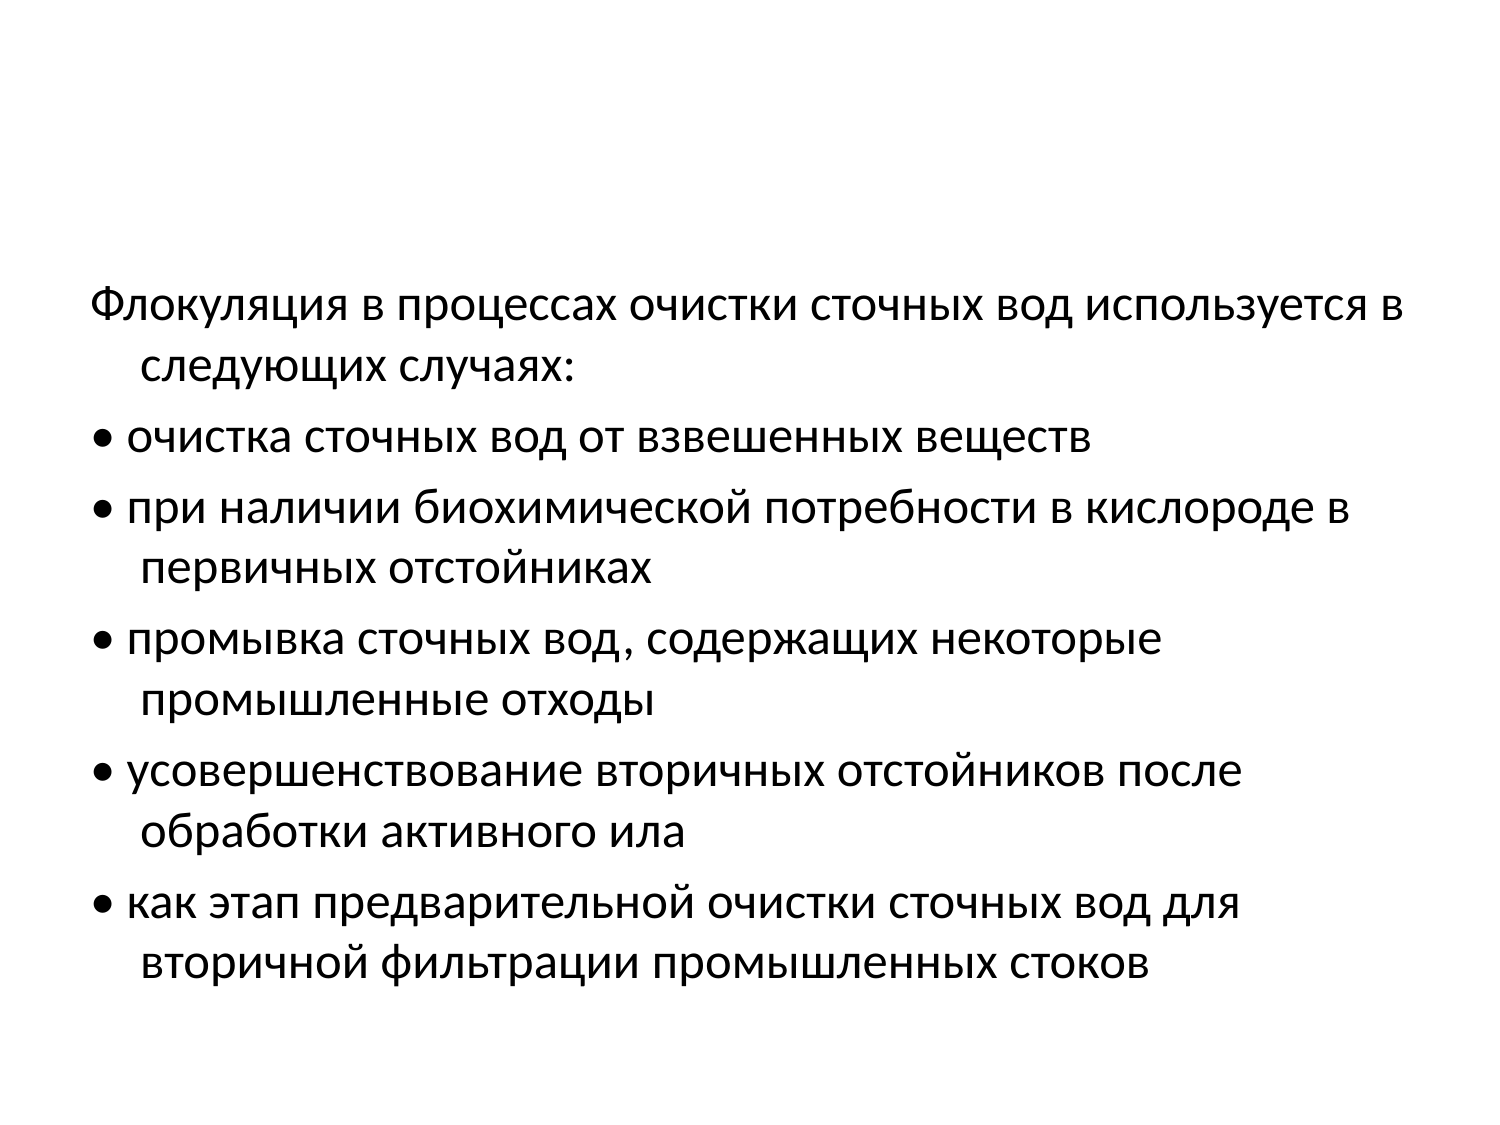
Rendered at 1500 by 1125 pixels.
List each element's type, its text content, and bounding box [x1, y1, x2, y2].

list Флокуляция в процессах очистки сточных вод используется в следующих случаях: • очистка сточных вод от взвешенных веществ • при наличии биохимической потребности в кислороде в первичных отстойниках • промывка сточных вод, содержащих некоторые промышленные отходы • усовершенствование вторичных отстойников после обработки активного ила • как этап предварительной очистки сточных вод для вторичной фильтрации промышленных стоков [75, 262, 1425, 1005]
